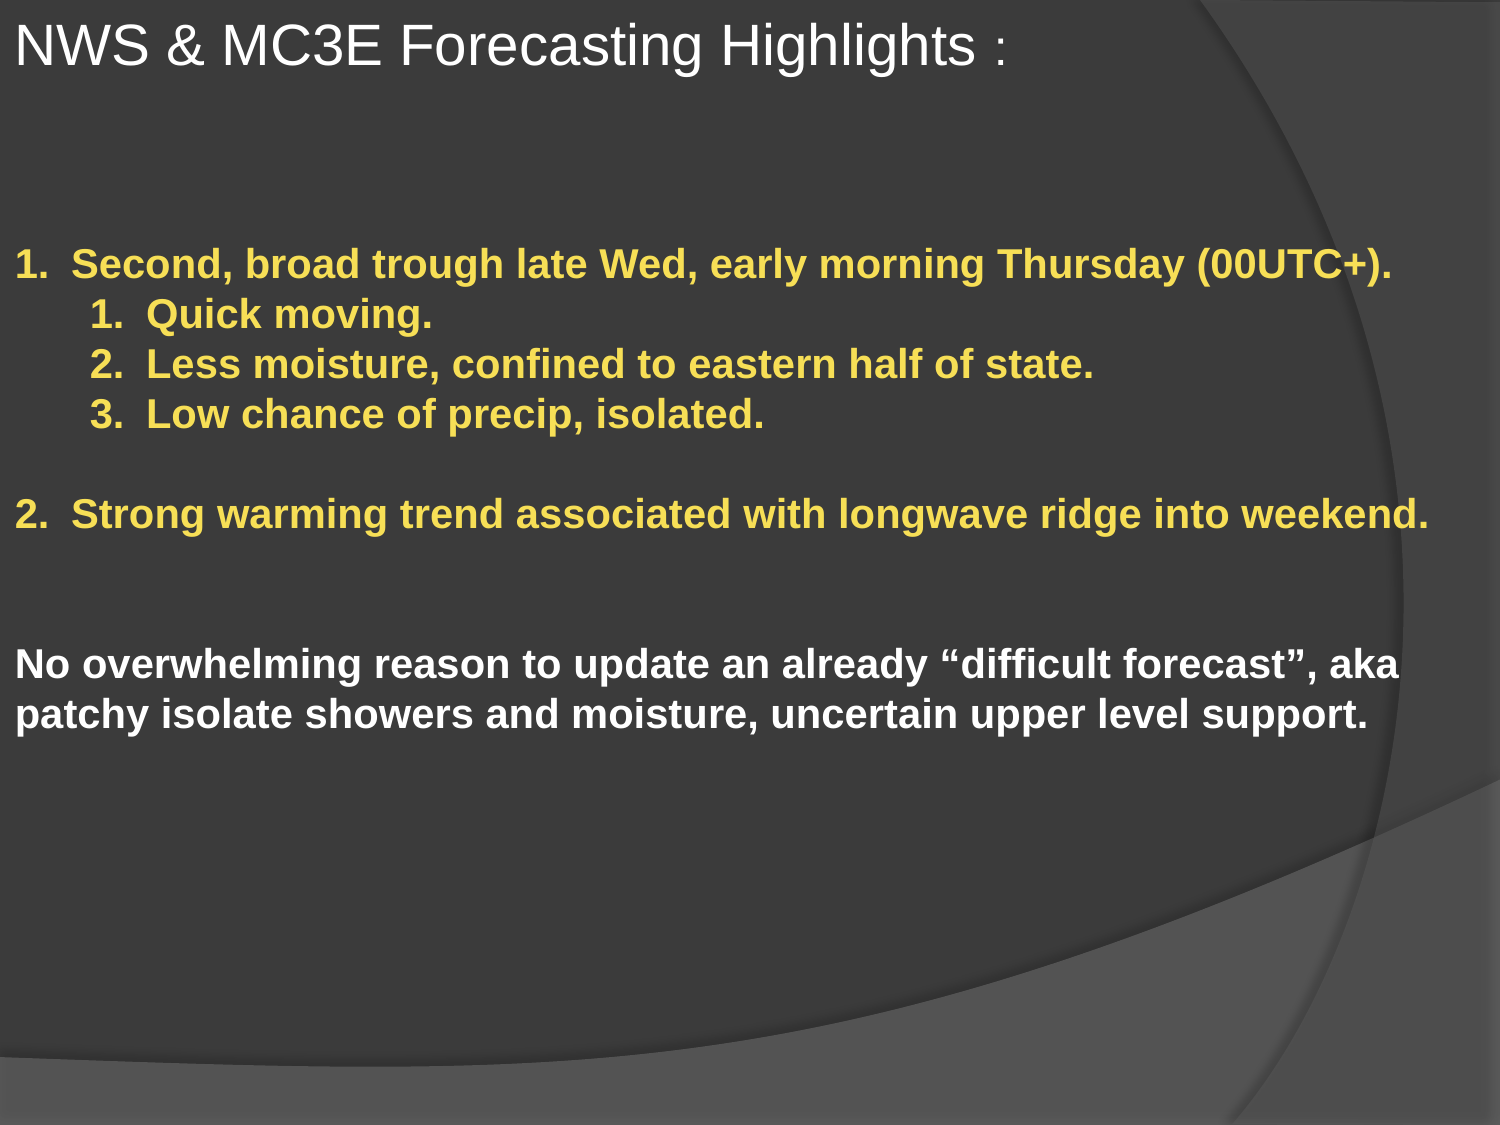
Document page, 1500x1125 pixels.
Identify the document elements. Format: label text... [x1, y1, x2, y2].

text_box Second, broad trough late Wed, early morning Thursday (00UTC+). Quick moving. Less moisture, confined to eastern half of state. Low chance of precip, isolated. Strong warming trend associated with longwave ridge into weekend. No overwhelming reason to update an already “difficult forecast”, aka patchy isolate showers and moisture, uncertain upper level support. [0, 178, 1500, 744]
text_box NWS & MC3E Forecasting Highlights : [0, 0, 1500, 85]
